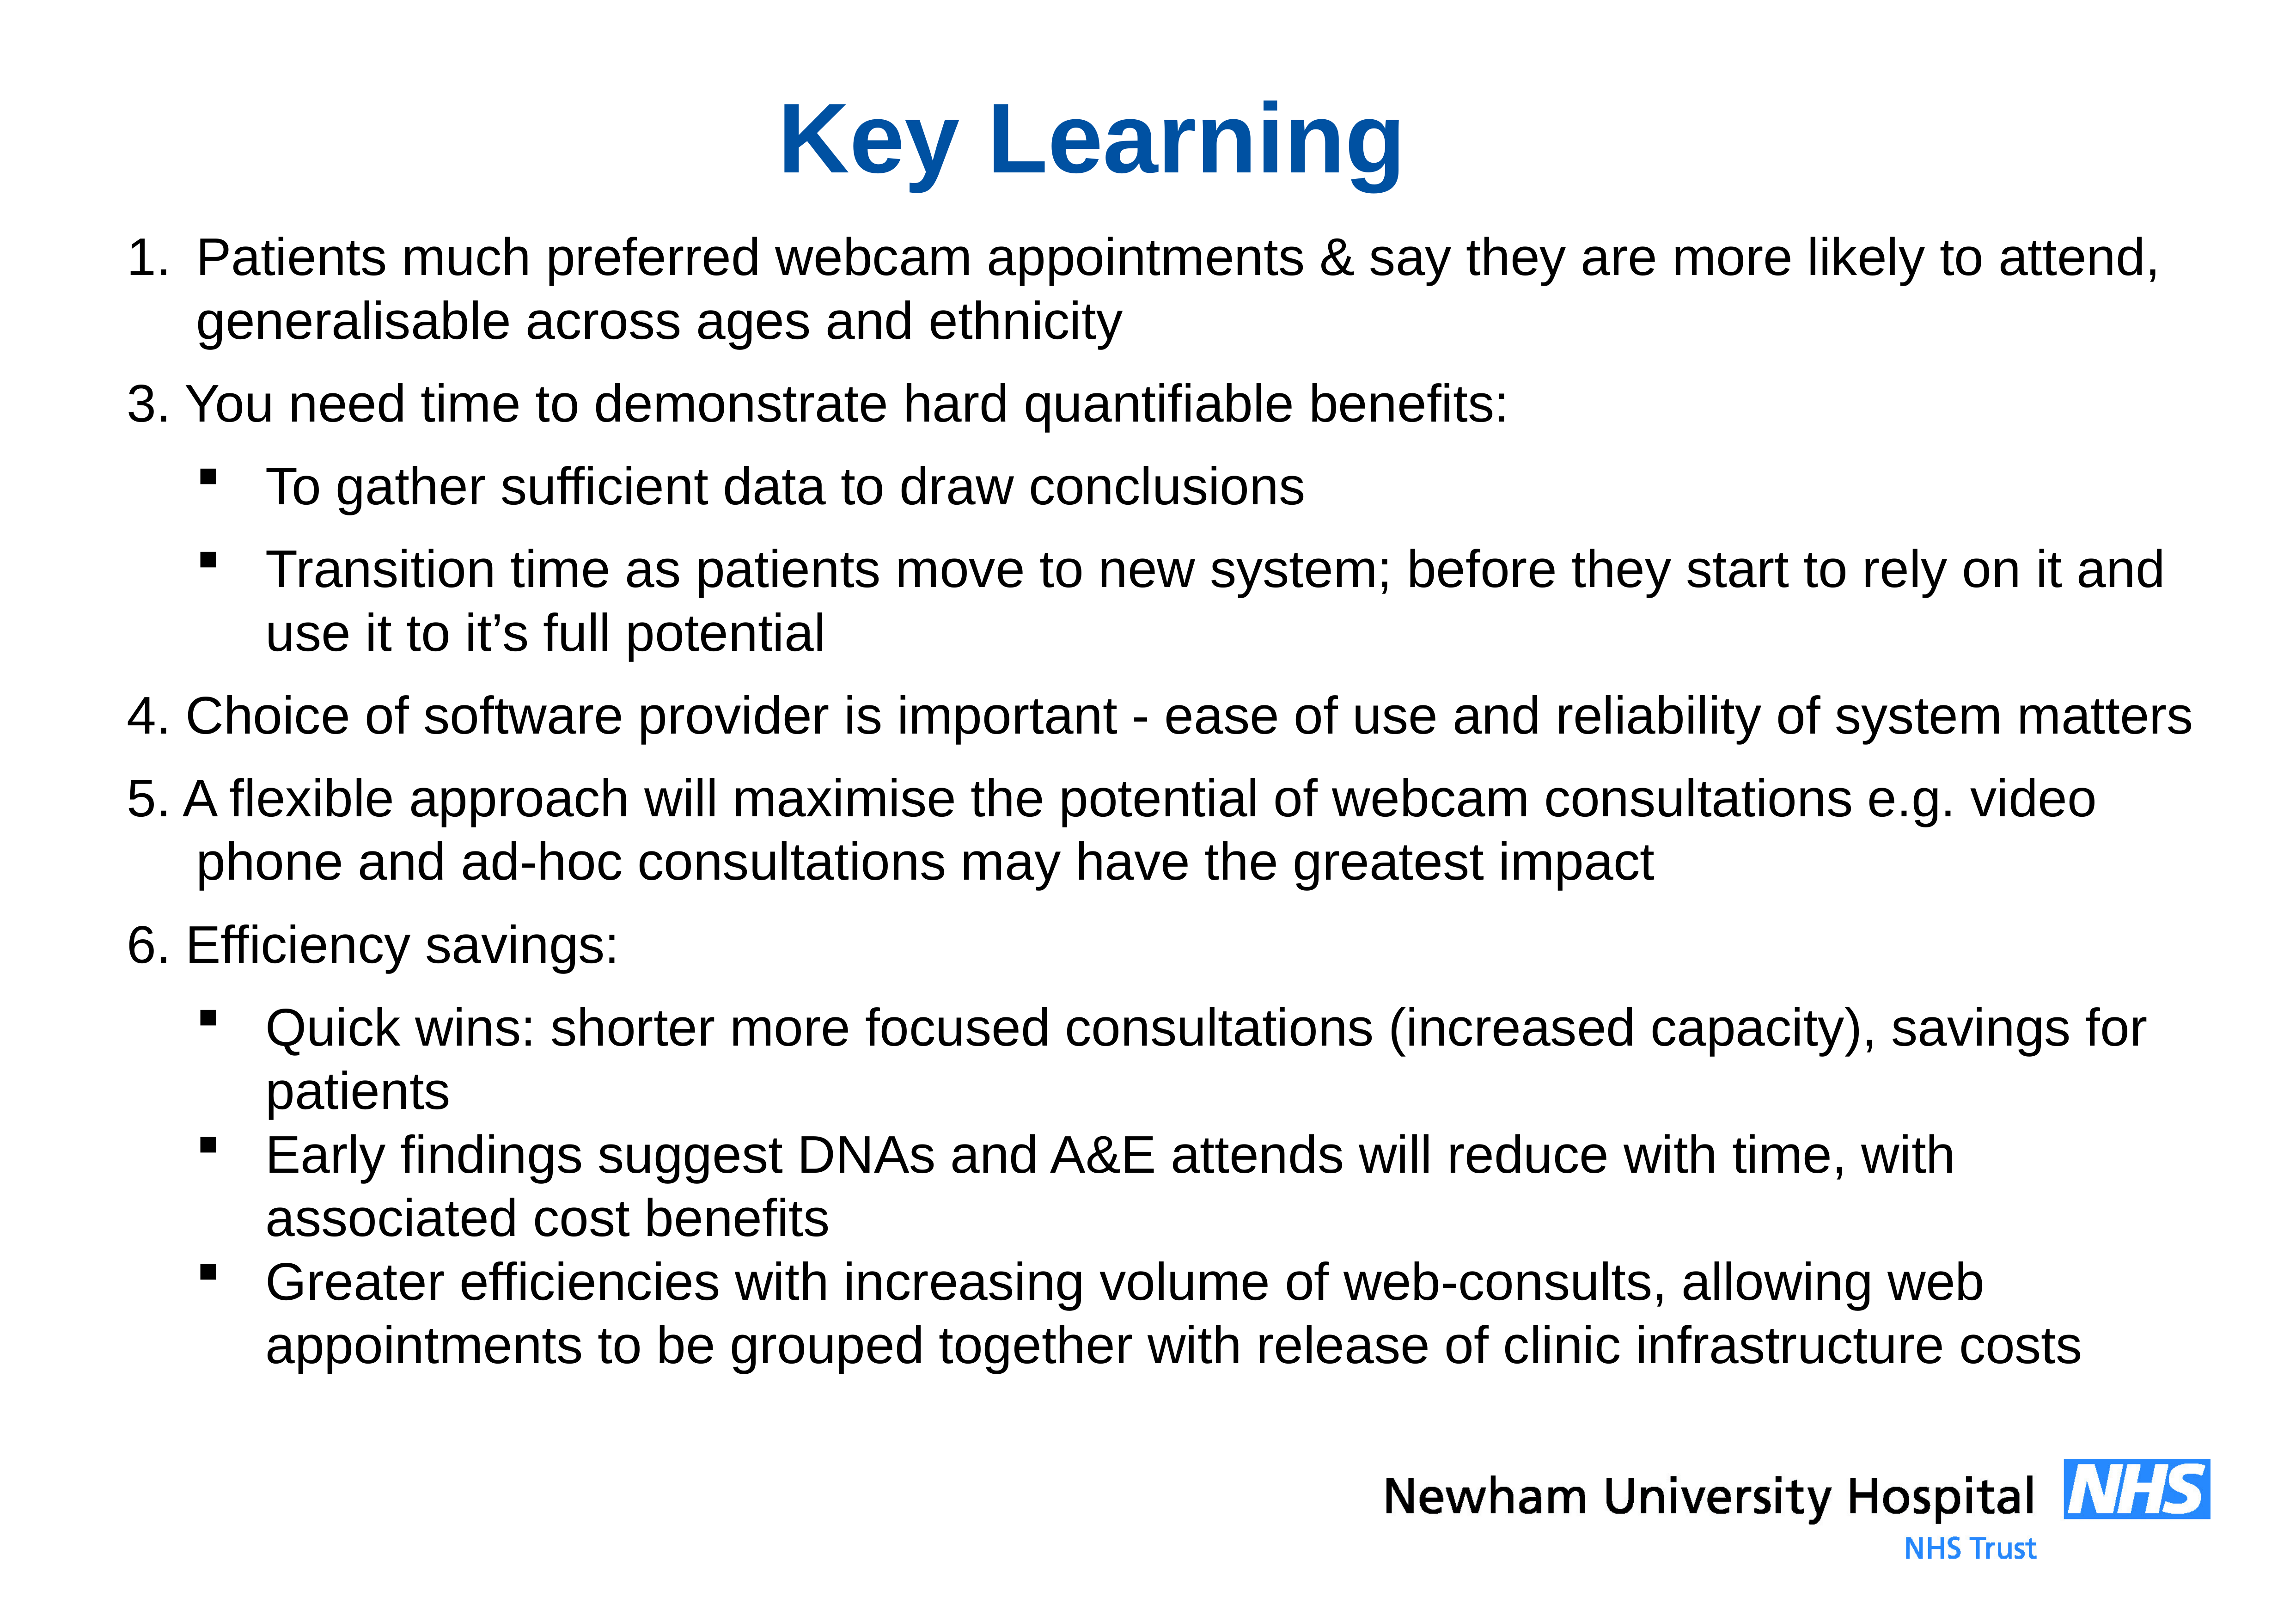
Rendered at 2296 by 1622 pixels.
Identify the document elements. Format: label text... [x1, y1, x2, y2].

picture [1386, 1458, 2211, 1559]
text_box Patients much preferred webcam appointments & say they are more likely to attend, generalisable across ages and ethnicity 3. You need time to demonstrate hard quantifiable benefits: To gather sufficient data to draw conclusions Transition time as patients move to new system; before they start to rely on it and use it to it’s full potential 4. Choice of software provider is important - ease of use and reliability of system matters 5. A flexible approach will maximise the potential of webcam consultations e.g. video phone and ad-hoc consultations may have the greatest impact 6. Efficiency savings: Quick wins: shorter more focused consultations (increased capacity), savings for patients Early findings suggest DNAs and A&E attends will reduce with time, with associated cost benefits Greater efficiencies with increasing volume of web-consults, allowing web appointments to be grouped together with release of clinic infrastructure costs [120, 219, 2206, 1580]
title Key Learning [98, 0, 2086, 269]
